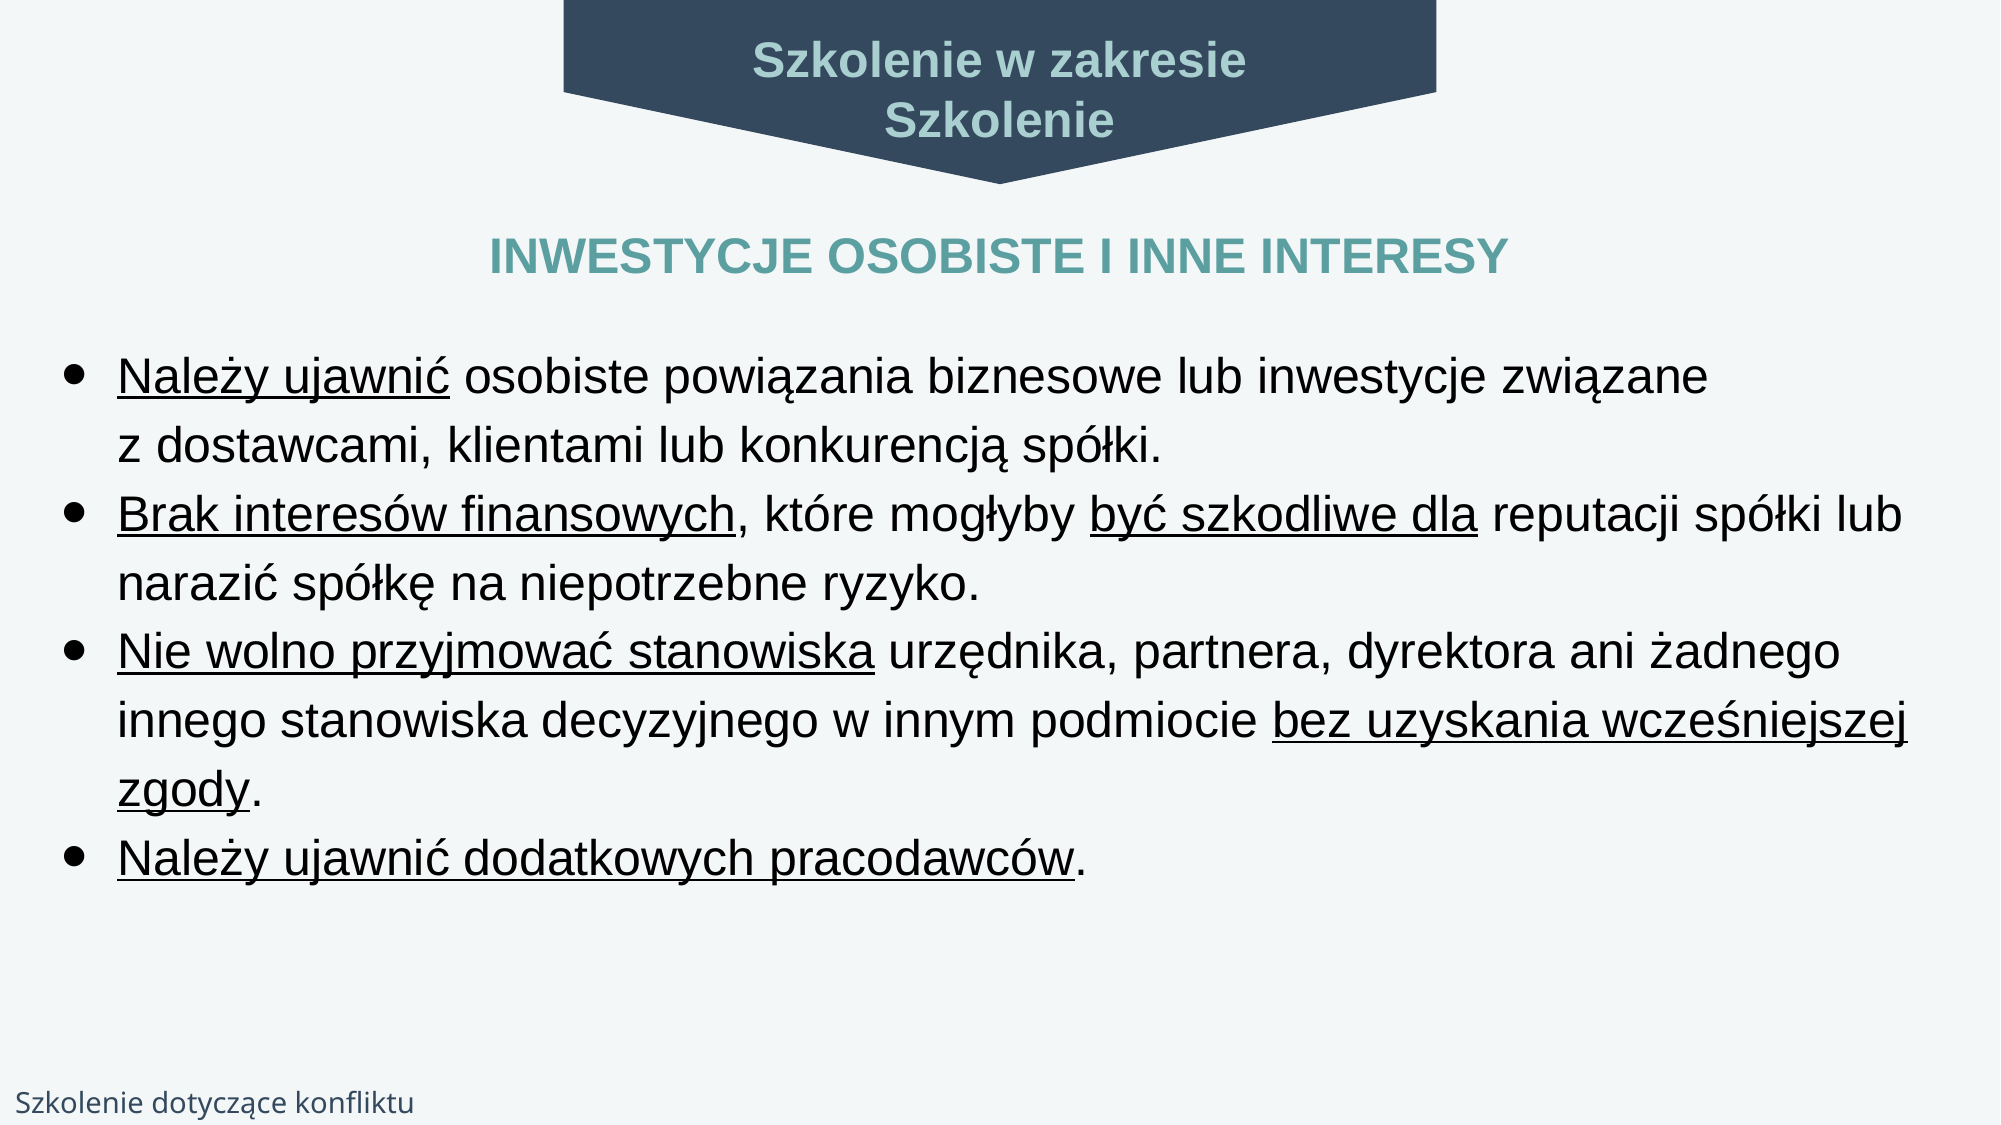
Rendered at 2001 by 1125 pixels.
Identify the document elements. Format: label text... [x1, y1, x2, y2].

list Należy ujawnić osobiste powiązania biznesowe lub inwestycje związane z dostawcami, klientami lub konkurencją spółki. Brak interesów finansowych, które mogłyby być szkodliwe dla reputacji spółki lub narazić spółkę na niepotrzebne ryzyko. Nie wolno przyjmować stanowiska urzędnika, partnera, dyrektora ani żadnego innego stanowiska decyzyjnego w innym podmiocie bez uzyskania wcześniejszej zgody. Należy ujawnić dodatkowych pracodawców. [8, 326, 1967, 1041]
text_box Szkolenie w zakresie Szkolenie [446, 20, 1554, 157]
title INWESTYCJE OSOBISTE I INNE INTERESY [287, 170, 1713, 326]
